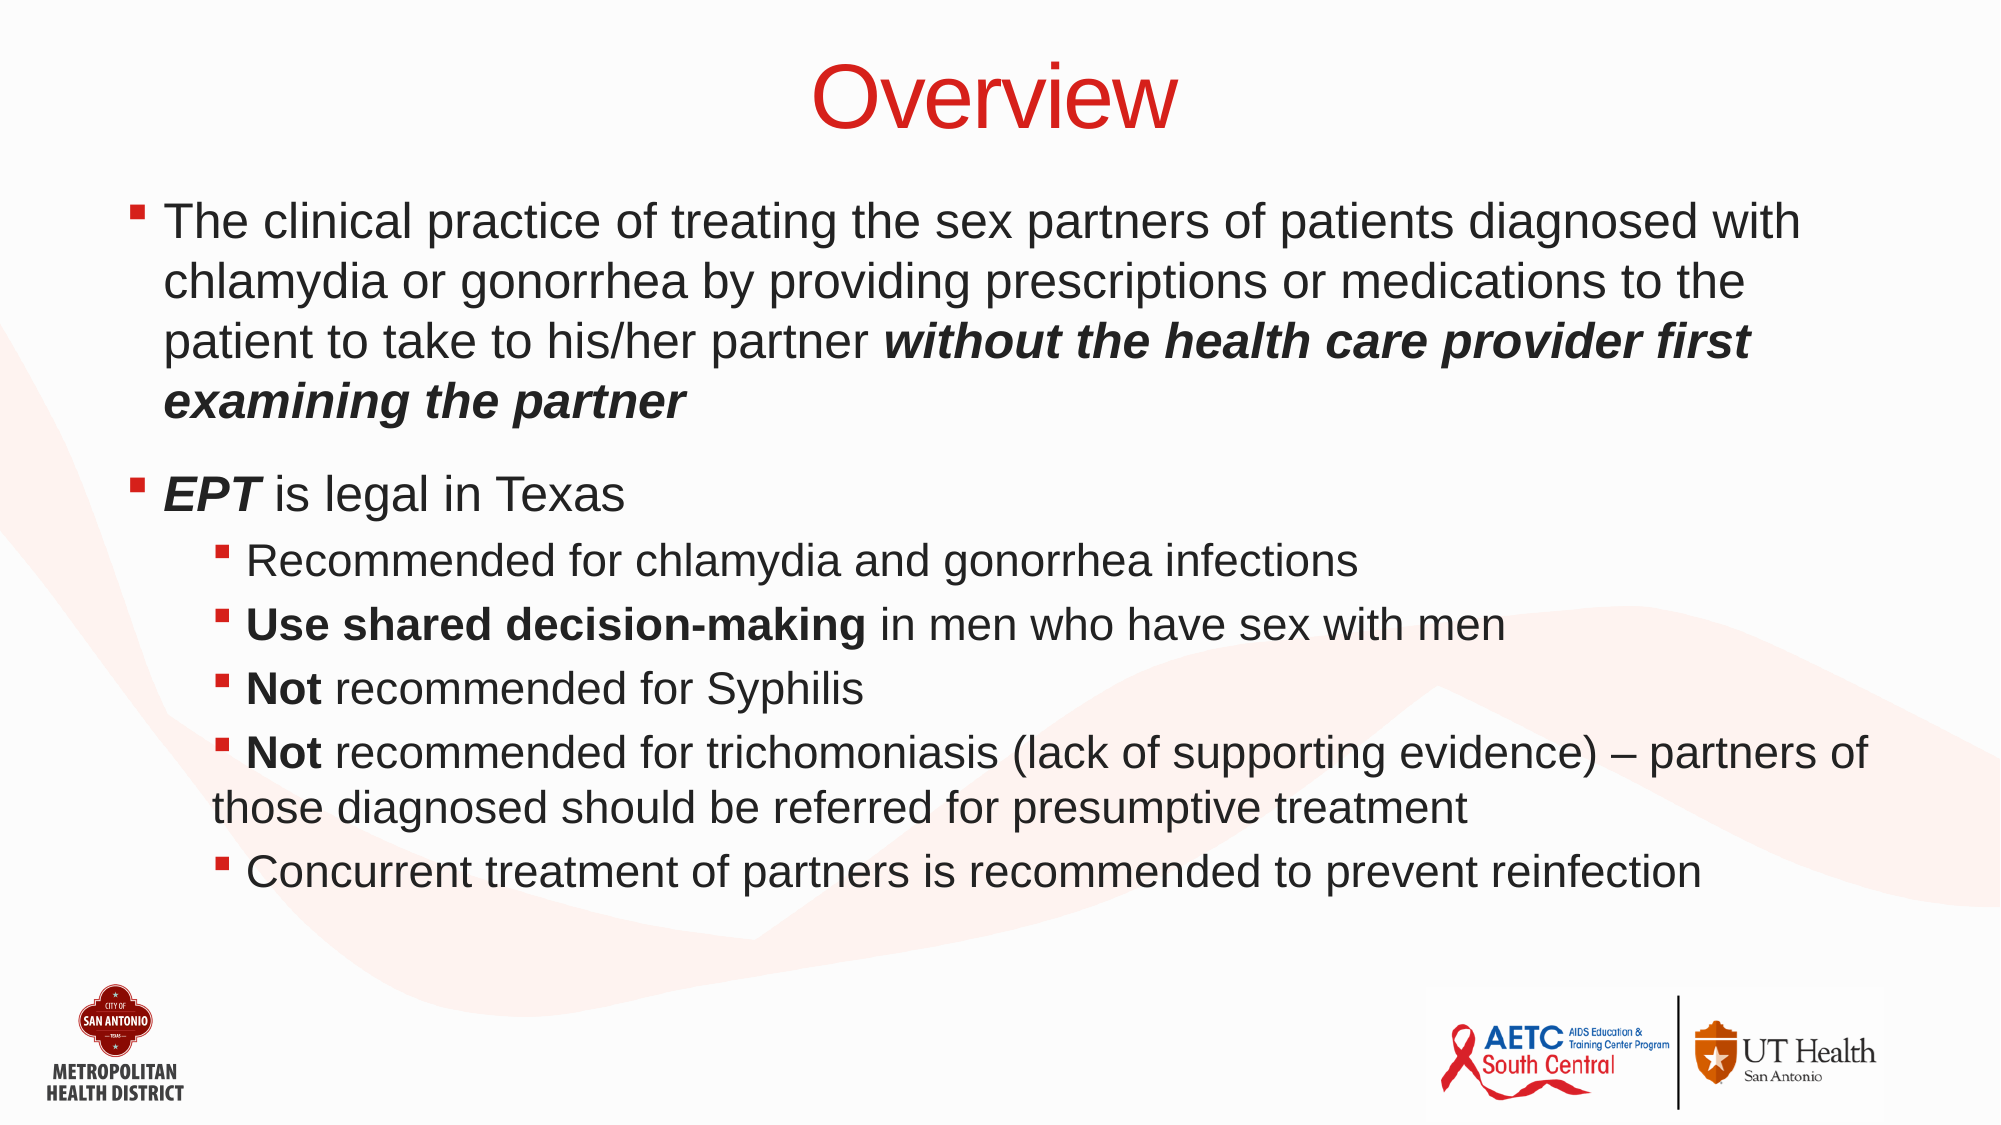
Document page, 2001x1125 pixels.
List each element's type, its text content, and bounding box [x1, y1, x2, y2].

title Overview [36, 21, 1954, 162]
picture [0, 0, 2000, 1125]
list The clinical practice of treating the sex partners of patients diagnosed with chlamydia or gonorrhea by providing prescriptions or medications to the patient to take to his/her partner without the health care provider first examining the partner EPT is legal in Texas Recommended for chlamydia and gonorrhea infections Use shared decision-making in men who have sex with men Not recommended for Syphilis Not recommended for trichomoniasis (lack of supporting evidence) – partners of those diagnosed should be referred for presumptive treatment Concurrent treatment of partners is recommended to prevent reinfection [92, 180, 1908, 999]
